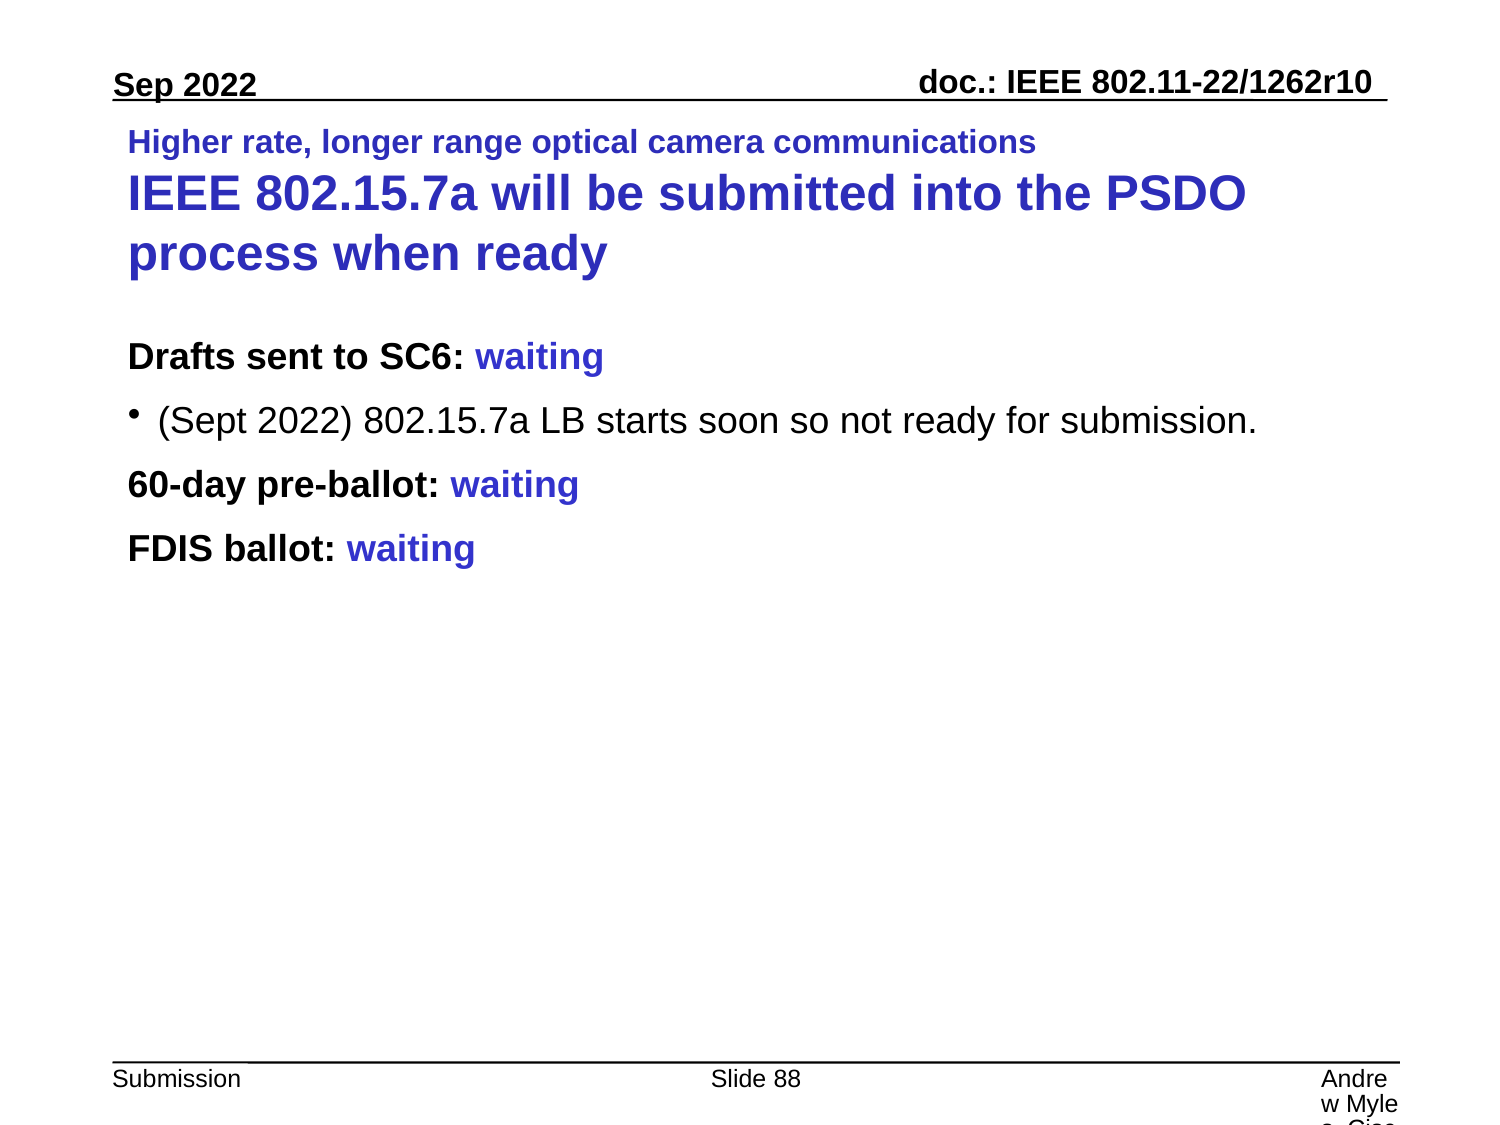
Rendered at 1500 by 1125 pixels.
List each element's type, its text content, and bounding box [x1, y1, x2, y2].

list Drafts sent to SC6: waiting (Sept 2022) 802.15.7a LB starts soon so not ready for submission. 60-day pre-ballot: waiting FDIS ballot: waiting [112, 324, 1388, 1000]
slide_number Slide 88 [709, 1061, 803, 1093]
footer Andrew Myles, Cisco [1320, 1061, 1402, 1093]
title Higher rate, longer range optical camera communications IEEE 802.15.7a will be submitted into the PSDO process when ready [112, 112, 1388, 288]
